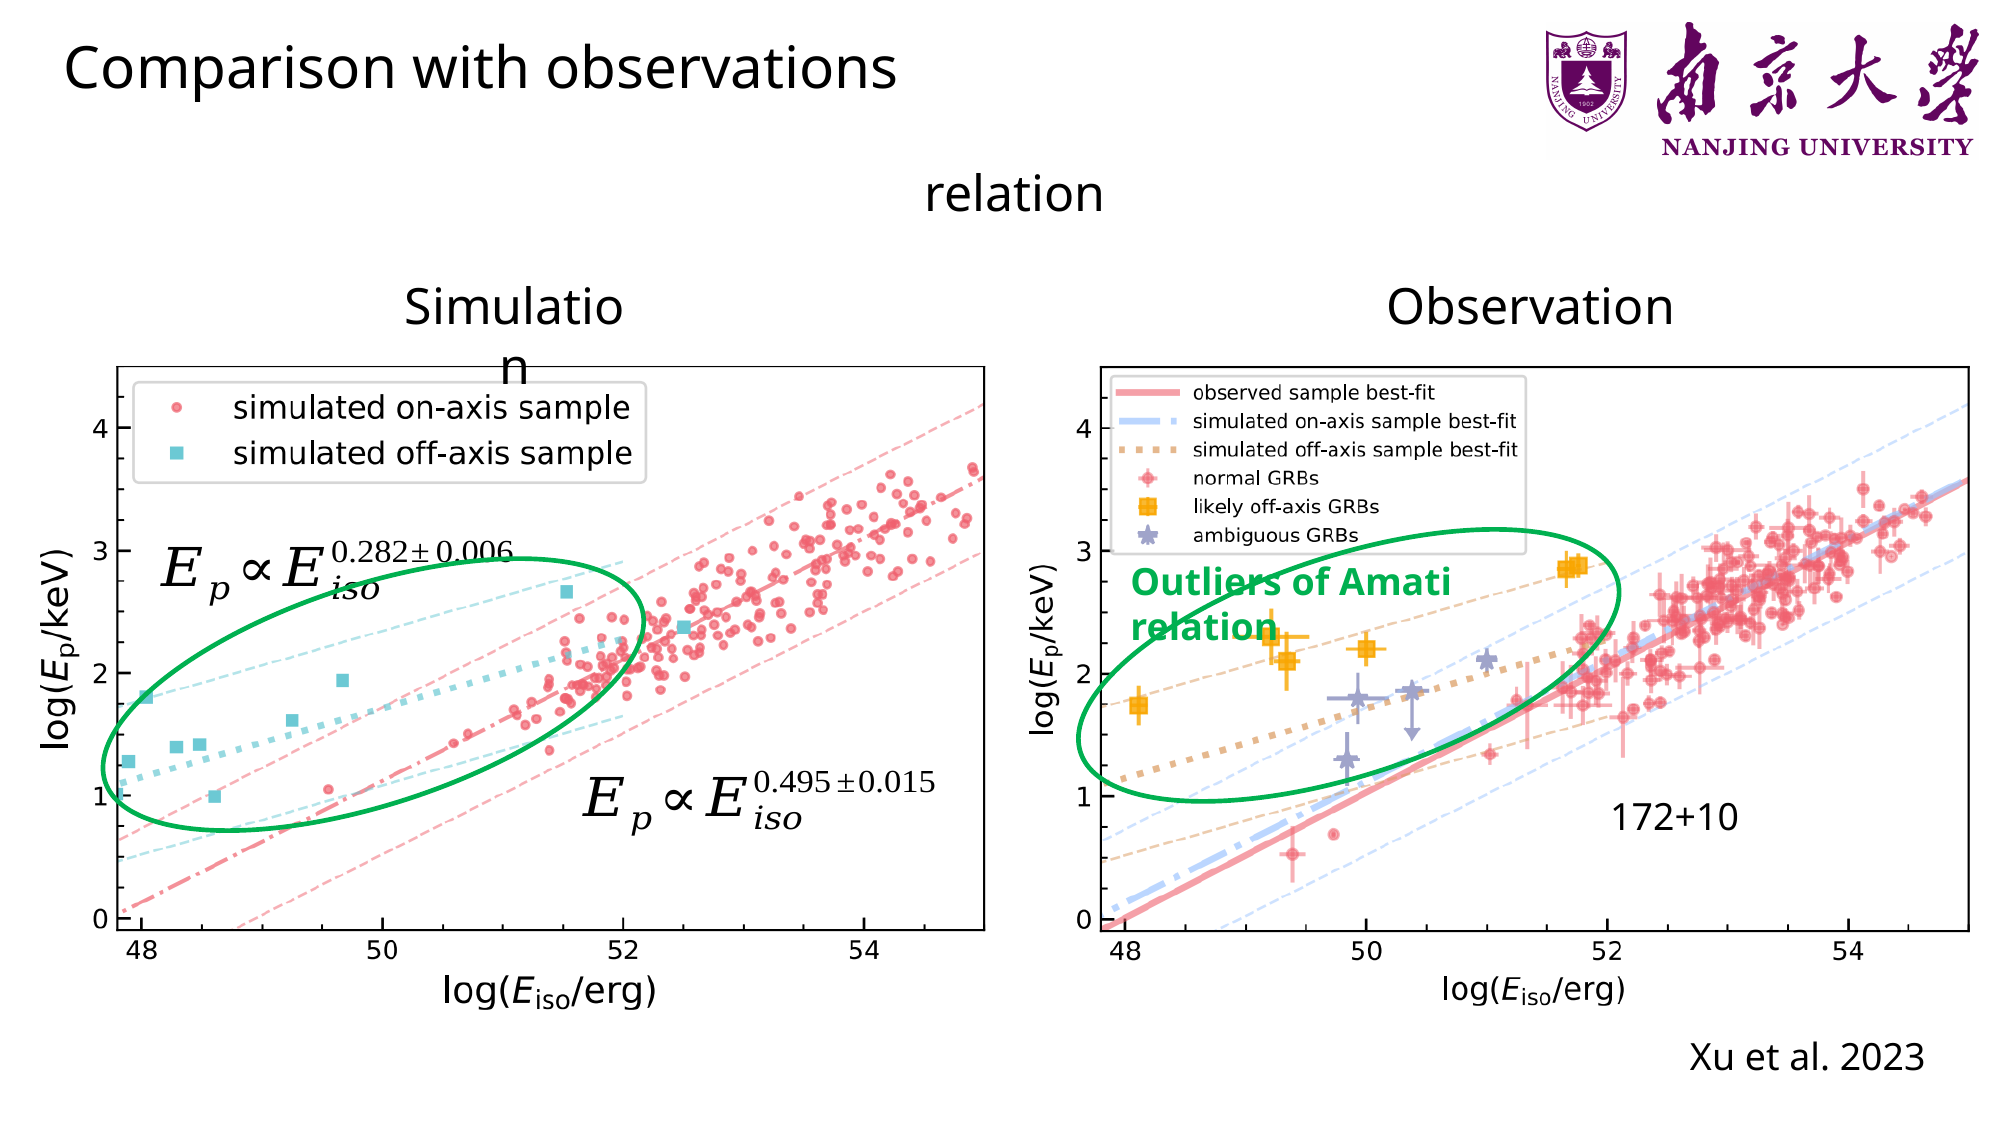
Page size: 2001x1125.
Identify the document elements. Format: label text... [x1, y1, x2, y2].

text_box Xu et al. 2023 [1646, 1033, 1970, 1086]
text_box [11, 267, 1039, 1036]
text_box Comparison with observations [49, 22, 1049, 108]
picture [1546, 22, 1979, 160]
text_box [1018, 267, 2000, 1033]
